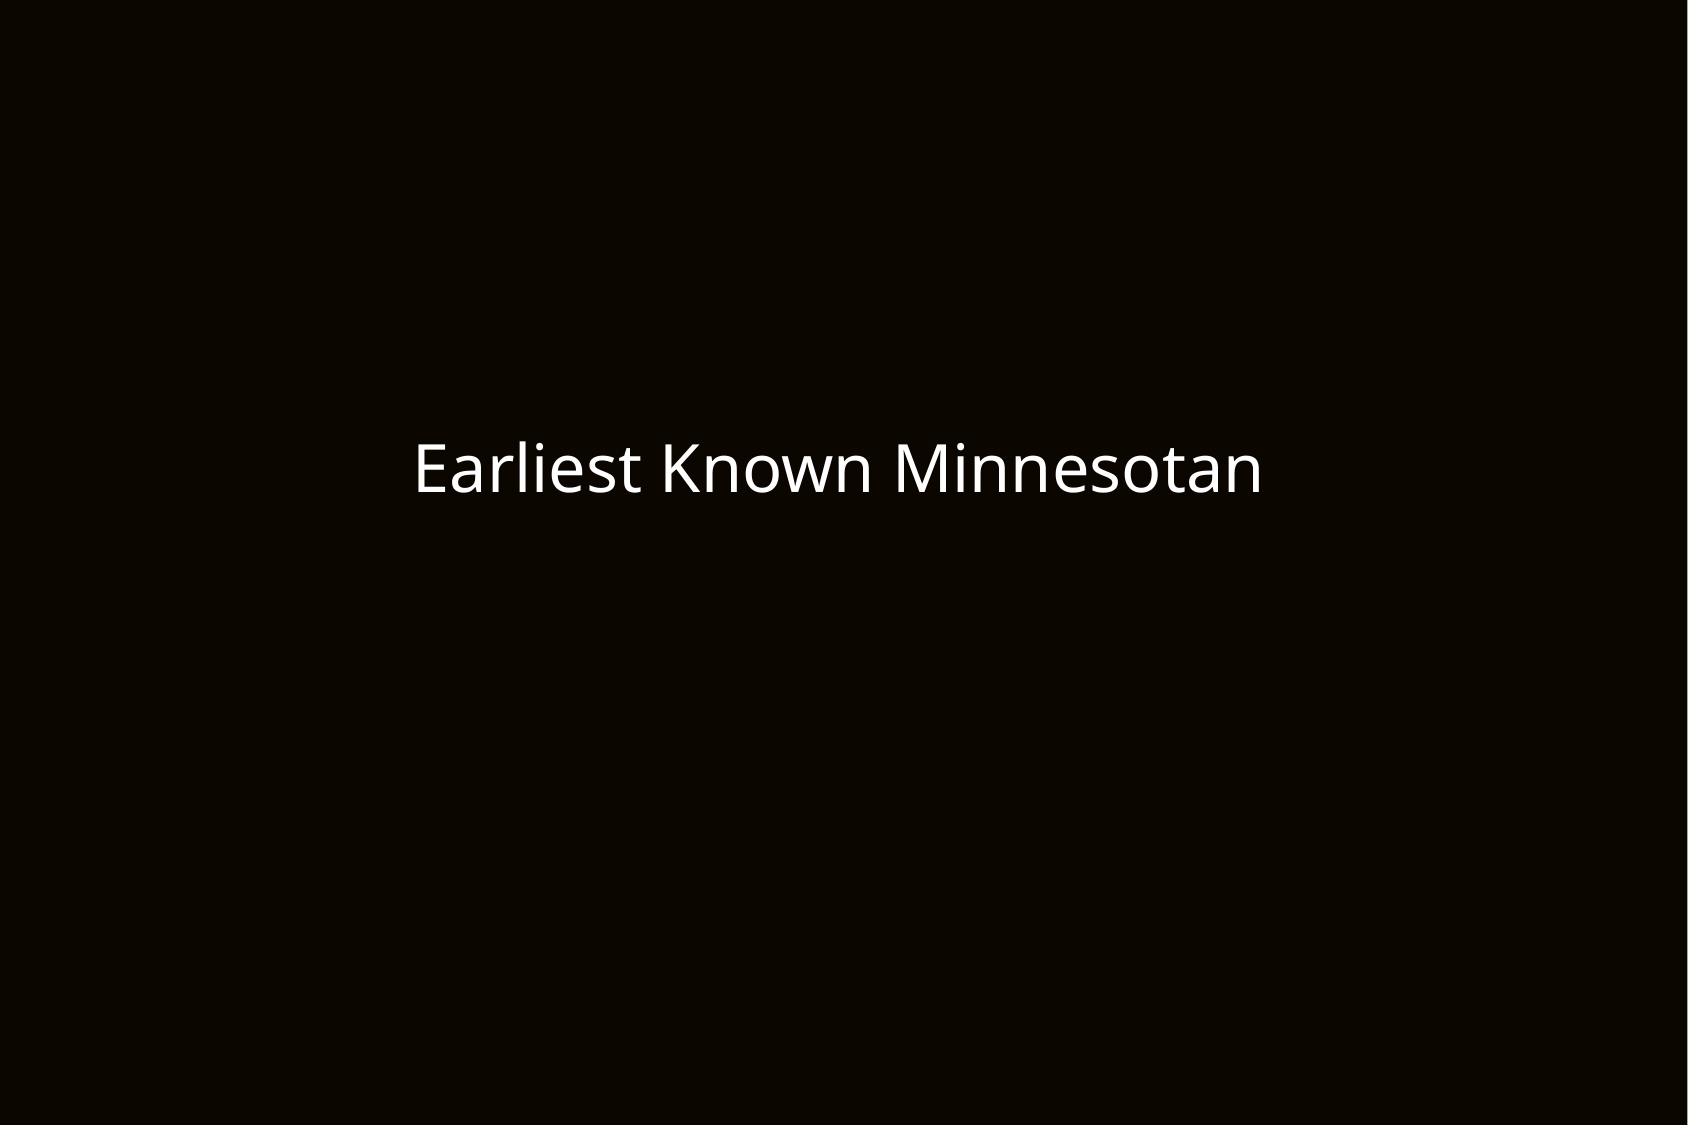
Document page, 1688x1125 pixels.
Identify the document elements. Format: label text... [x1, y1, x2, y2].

text_box Earliest Known Minnesotan [268, 393, 1411, 513]
